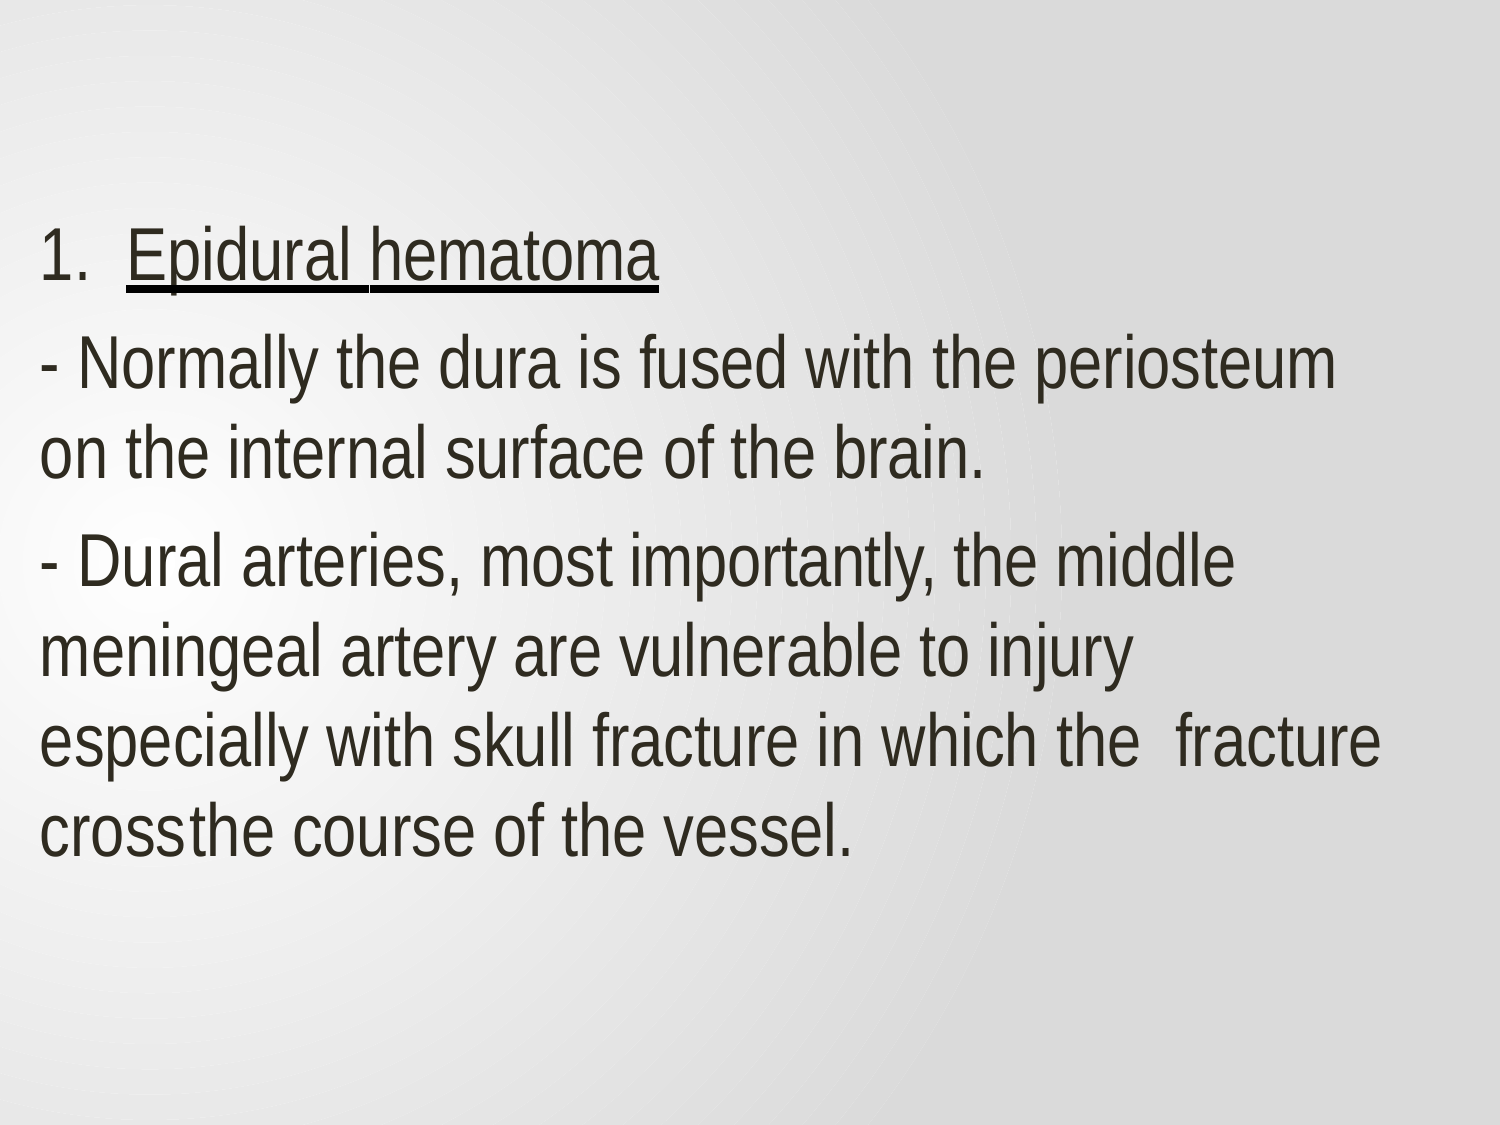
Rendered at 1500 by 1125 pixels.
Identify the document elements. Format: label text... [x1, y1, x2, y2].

text_box 1. Epidural hematoma - Normally the dura is fused with the periosteum on the internal surface of the brain. - Dural arteries, most importantly, the middle meningeal artery are vulnerable to injury especially with skull fracture in which the fracture cross the course of the vessel. [37, 185, 1391, 872]
